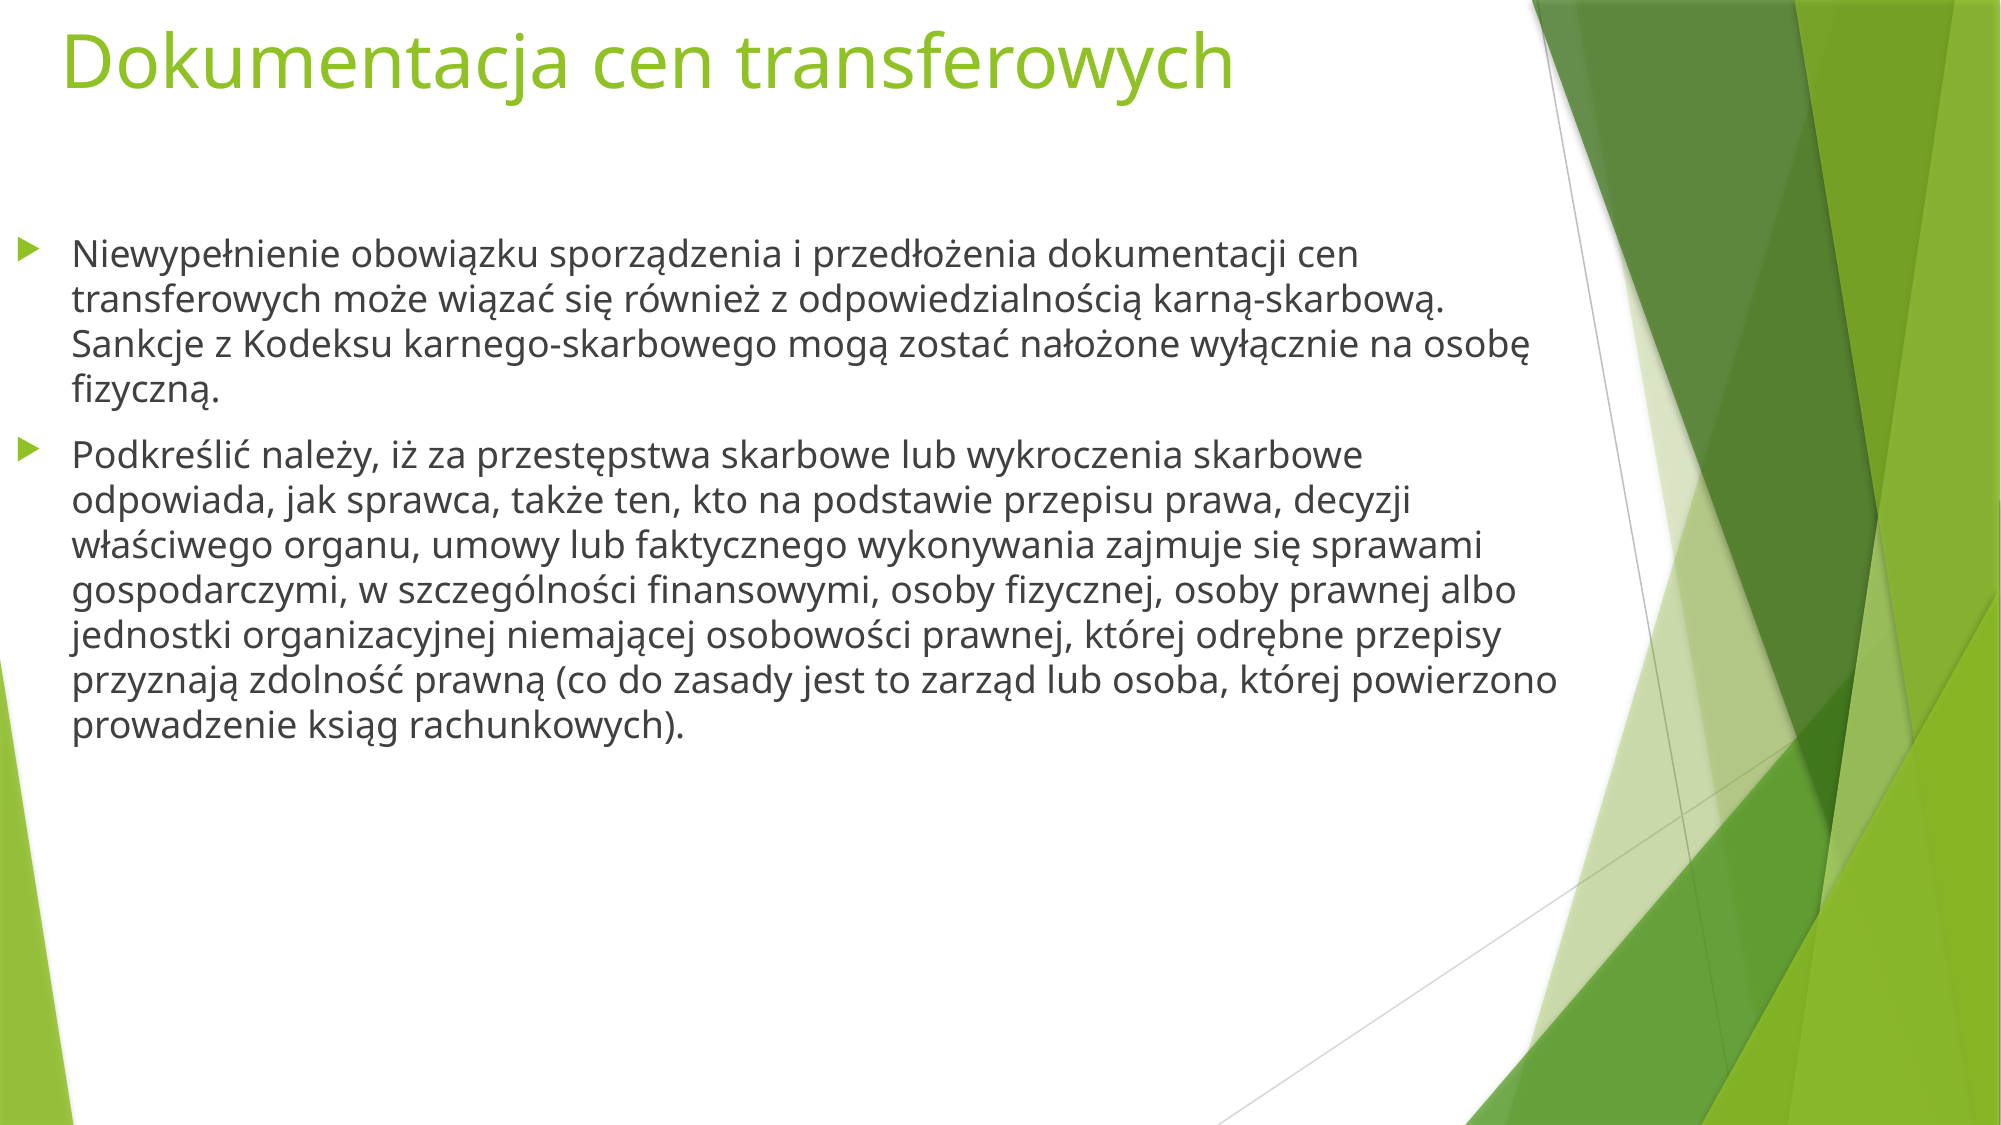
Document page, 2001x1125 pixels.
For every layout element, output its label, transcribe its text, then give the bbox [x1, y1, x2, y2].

title Dokumentacja cen transferowych [45, 6, 1456, 157]
list Niewypełnienie obowiązku sporządzenia i przedłożenia dokumentacji cen transferowych może wiązać się również z odpowiedzialnością karną-skarbową. Sankcje z Kodeksu karnego-skarbowego mogą zostać nałożone wyłącznie na osobę fizyczną. Podkreślić należy, iż za przestępstwa skarbowe lub wykroczenia skarbowe odpowiada, jak sprawca, także ten, kto na podstawie przepisu prawa, decyzji właściwego organu, umowy lub faktycznego wykonywania zajmuje się sprawami gospodarczymi, w szczególności finansowymi, osoby fizycznej, osoby prawnej albo jednostki organizacyjnej niemającej osobowości prawnej, której odrębne przepisy przyznają zdolność prawną (co do zasady jest to zarząd lub osoba, której powierzono prowadzenie ksiąg rachunkowych). [0, 157, 1577, 1068]
